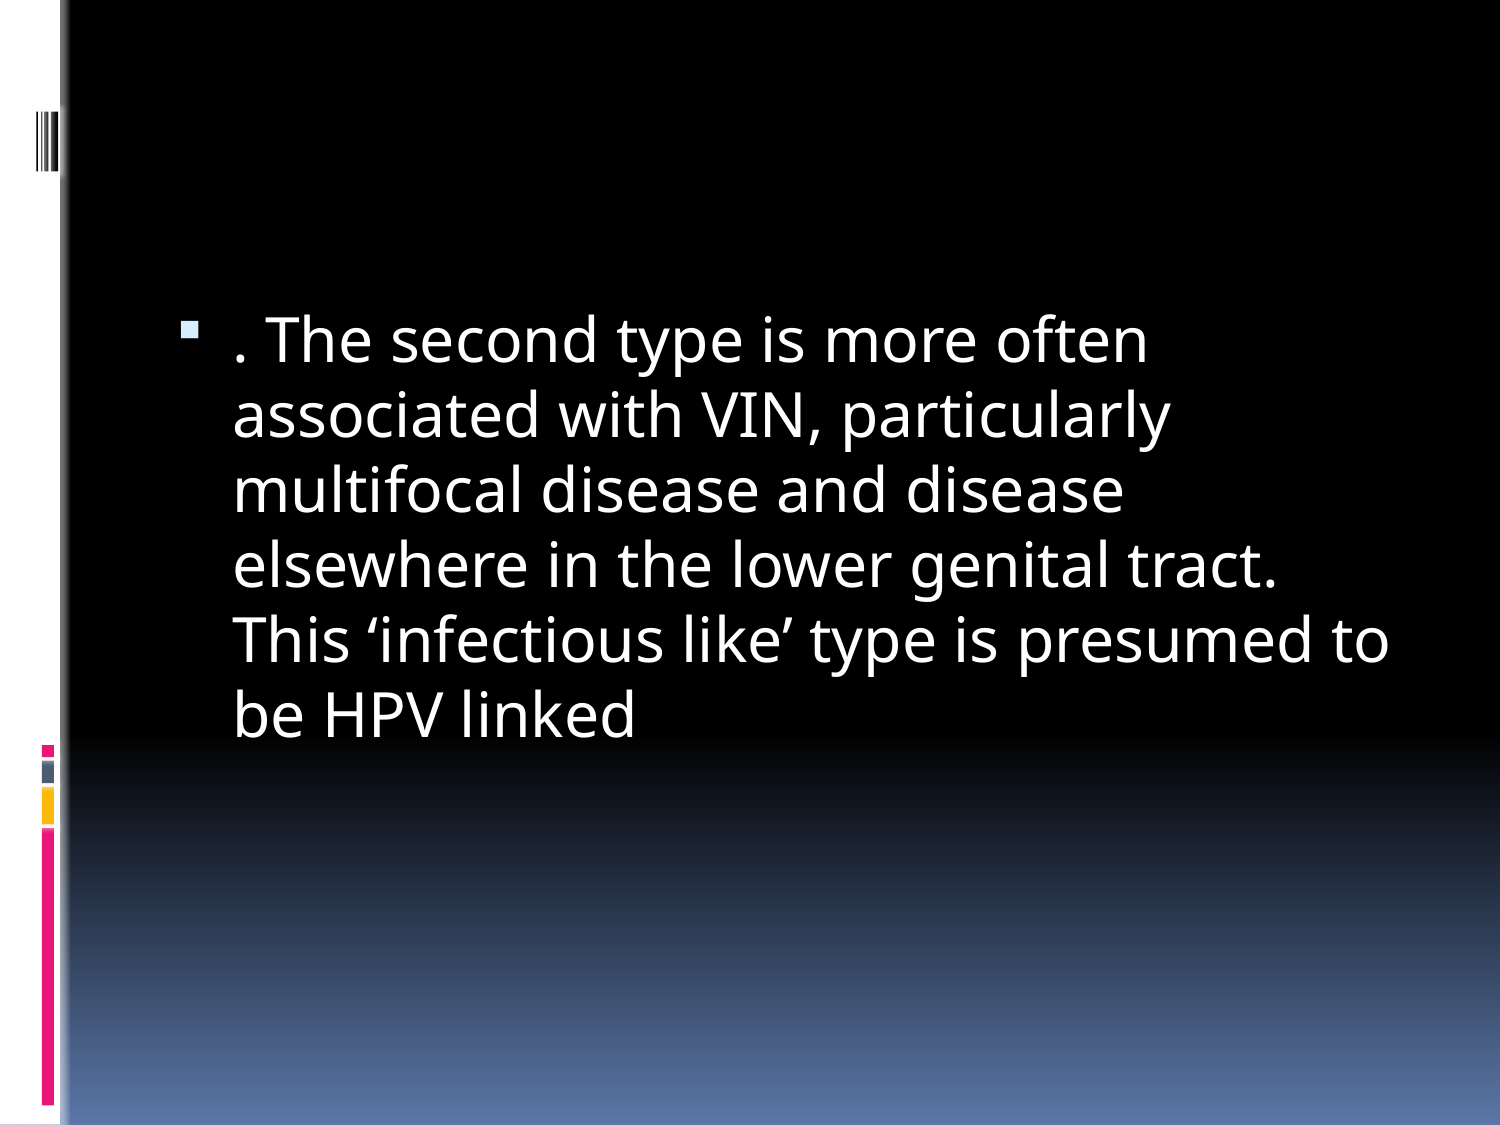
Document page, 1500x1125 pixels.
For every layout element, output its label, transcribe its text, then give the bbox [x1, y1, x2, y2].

list . The second type is more often associated with VIN, particularly multifocal disease and disease elsewhere in the lower genital tract. This ‘infectious like’ type is presumed to be HPV linked [150, 292, 1425, 1043]
